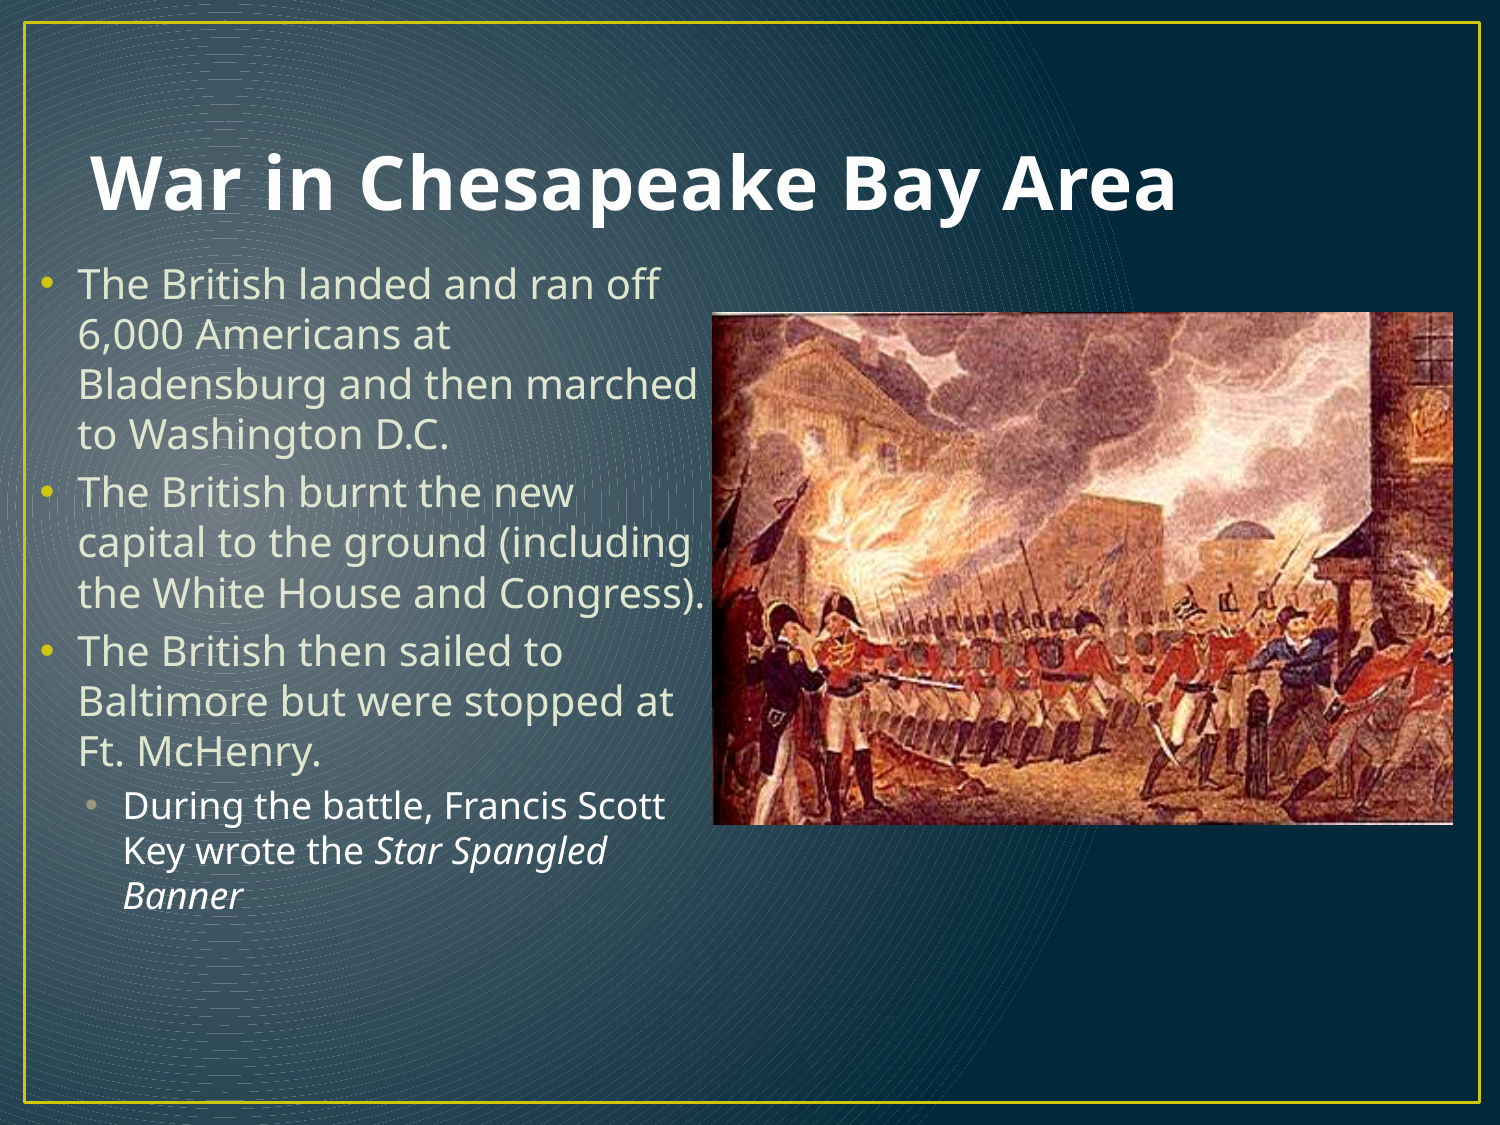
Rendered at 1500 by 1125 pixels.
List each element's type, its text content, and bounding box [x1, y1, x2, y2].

picture [1057, 831, 1067, 839]
list The British landed and ran off 6,000 Americans at Bladensburg and then marched to Washington D.C. The British burnt the new capital to the ground (including the White House and Congress). The British then sailed to Baltimore but were stopped at Ft. McHenry. During the battle, Francis Scott Key wrote the Star Spangled Banner [0, 249, 725, 993]
picture [1099, 306, 1107, 312]
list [712, 312, 1453, 826]
title War in Chesapeake Bay Area [75, 45, 1425, 233]
